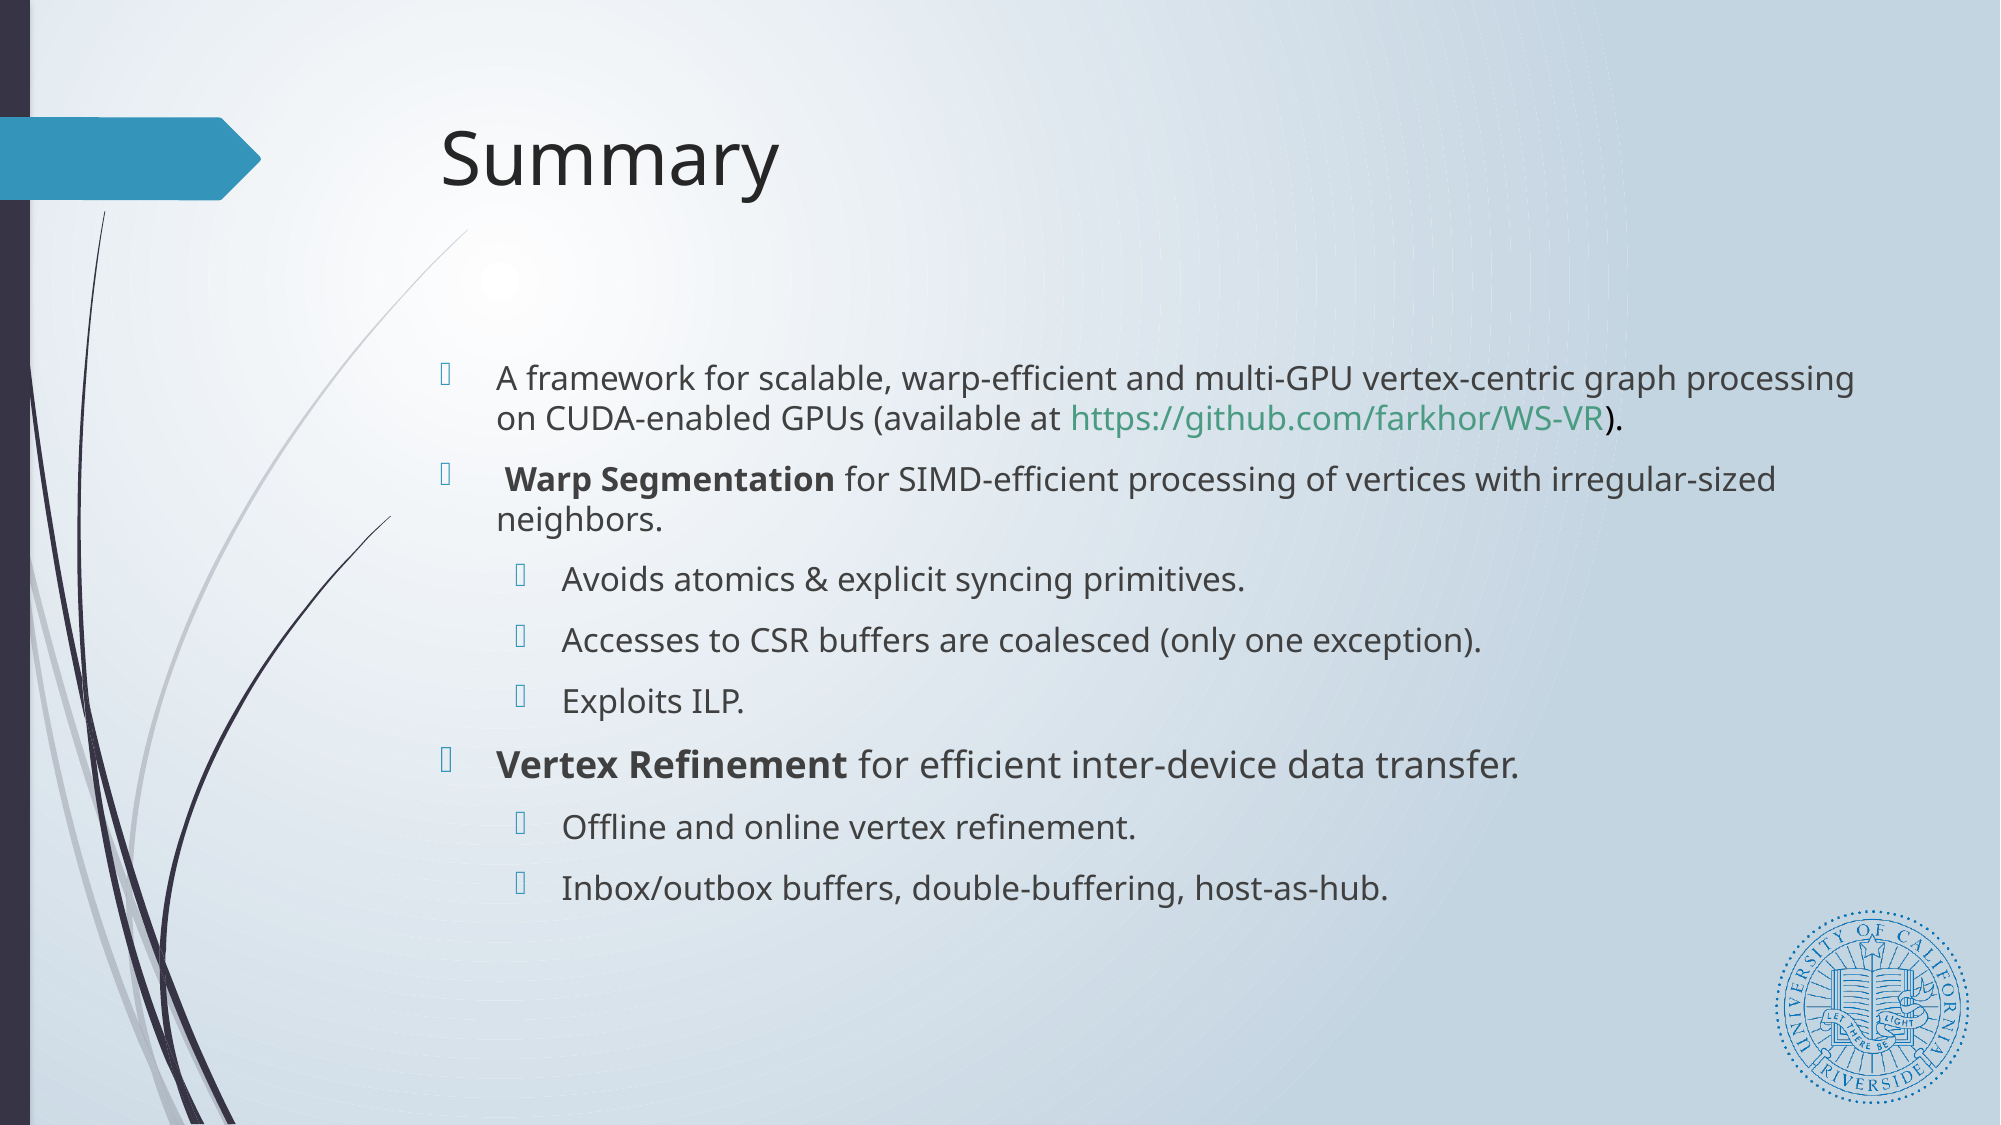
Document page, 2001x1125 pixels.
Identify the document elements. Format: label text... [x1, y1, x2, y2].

list A framework for scalable, warp-efficient and multi-GPU vertex-centric graph processing on CUDA-enabled GPUs (available at https://github.com/farkhor/WS-VR). Warp Segmentation for SIMD-efficient processing of vertices with irregular-sized neighbors. Avoids atomics & explicit syncing primitives. Accesses to CSR buffers are coalesced (only one exception). Exploits ILP. Vertex Refinement for efficient inter-device data transfer. Offline and online vertex refinement. Inbox/outbox buffers, double-buffering, host-as-hub. [424, 350, 1888, 970]
picture [1774, 910, 1969, 1105]
title Summary [425, 102, 1888, 313]
